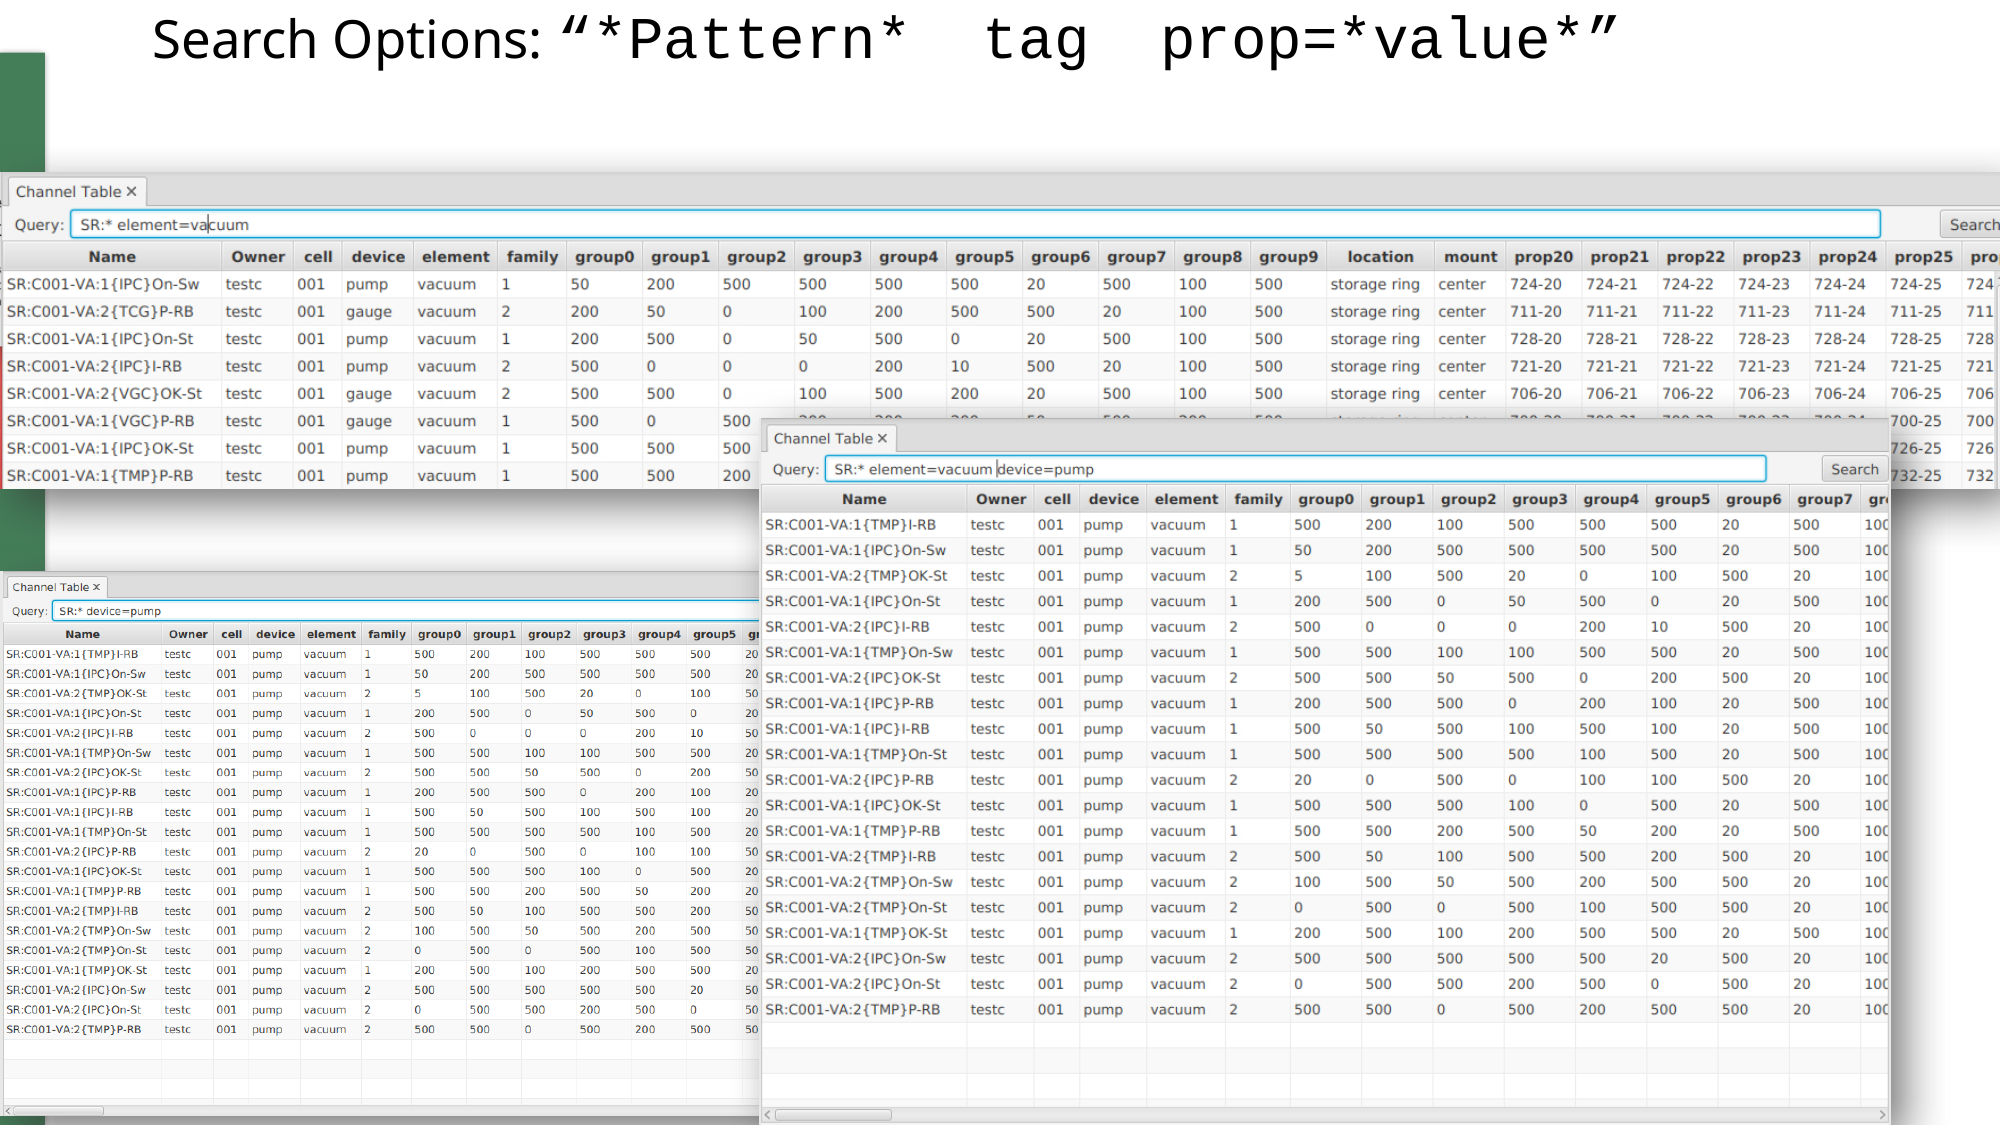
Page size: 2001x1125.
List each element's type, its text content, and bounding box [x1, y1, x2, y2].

picture [0, 172, 2000, 1125]
title Search Options: “*Pattern* tag prop=*value*” [137, 0, 1945, 119]
